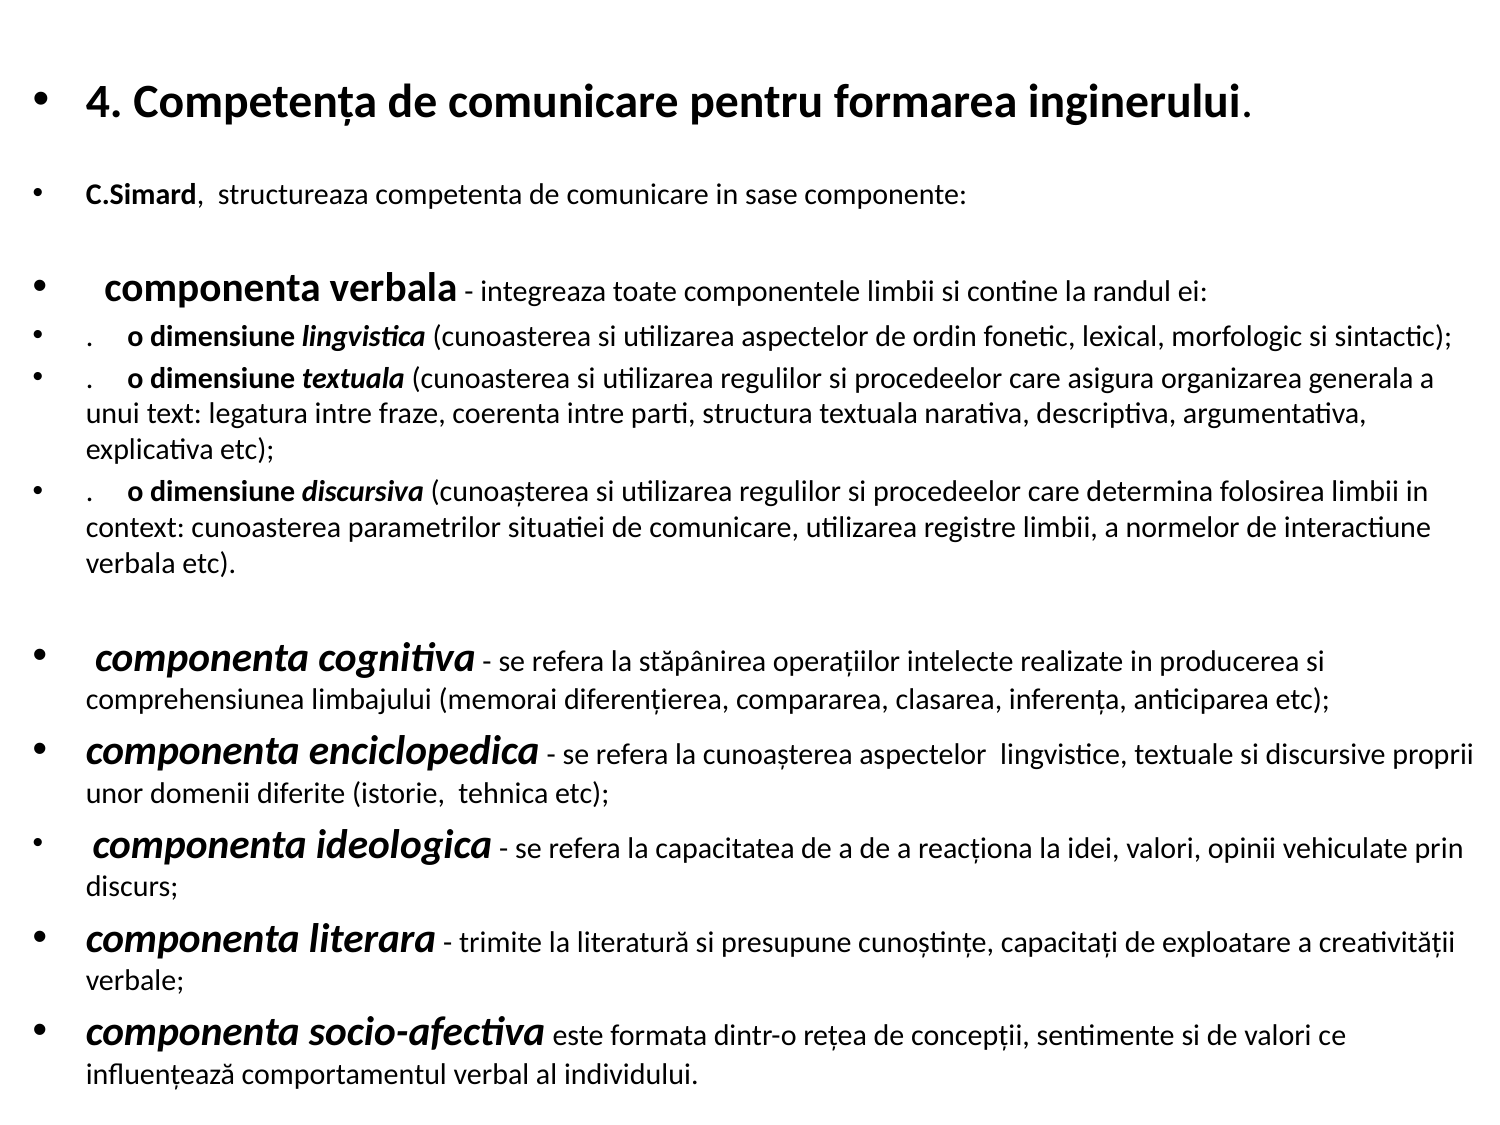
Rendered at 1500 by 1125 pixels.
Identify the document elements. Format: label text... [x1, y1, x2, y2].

list 4. Competența de comunicare pentru formarea inginerului. C.Simard, structureaza competenta de comunicare in sase componente: componenta verbala - integreaza toate componentele limbii si contine la randul ei: . o dimensiune lingvistica (cunoasterea si utilizarea aspectelor de ordin fonetic, lexical, morfologic si sintactic); . o dimensiune textuala (cunoasterea si utilizarea regulilor si procedeelor care asigura organizarea generala a unui text: lega­tura intre fraze, coerenta intre parti, structura textuala narativa, descriptiva, argumentativa, explicativa etc); . o dimensiune discursiva (cunoașterea si utilizarea regulilor si procedeelor care determina folosirea limbii in context: cunoasterea parametrilor situatiei de comunicare, utilizarea registre limbii, a normelor de interactiune verbala etc). componenta cognitiva - se refera la stăpânirea operațiilor intelecte realizate in producerea si comprehensiunea limbajului (memorai diferențierea, compararea, clasarea, inferența, anticiparea etc); componenta enciclopedica - se refera la cunoașterea aspectelor lingvistice, textuale si discursive proprii unor domenii diferite (istorie, tehnica etc); componenta ideologica - se refera la capacitatea de a de a reacționa la idei, valori, opinii vehiculate prin discurs; componenta literara - trimite la literatură si presupune cunoștințe, capacitați de exploatare a creativității verbale; componenta socio-afectiva este formata dintr-o rețea de concepții, sentimente si de valori ce influențează comportamentul verbal al individului. [17, 61, 1500, 1125]
